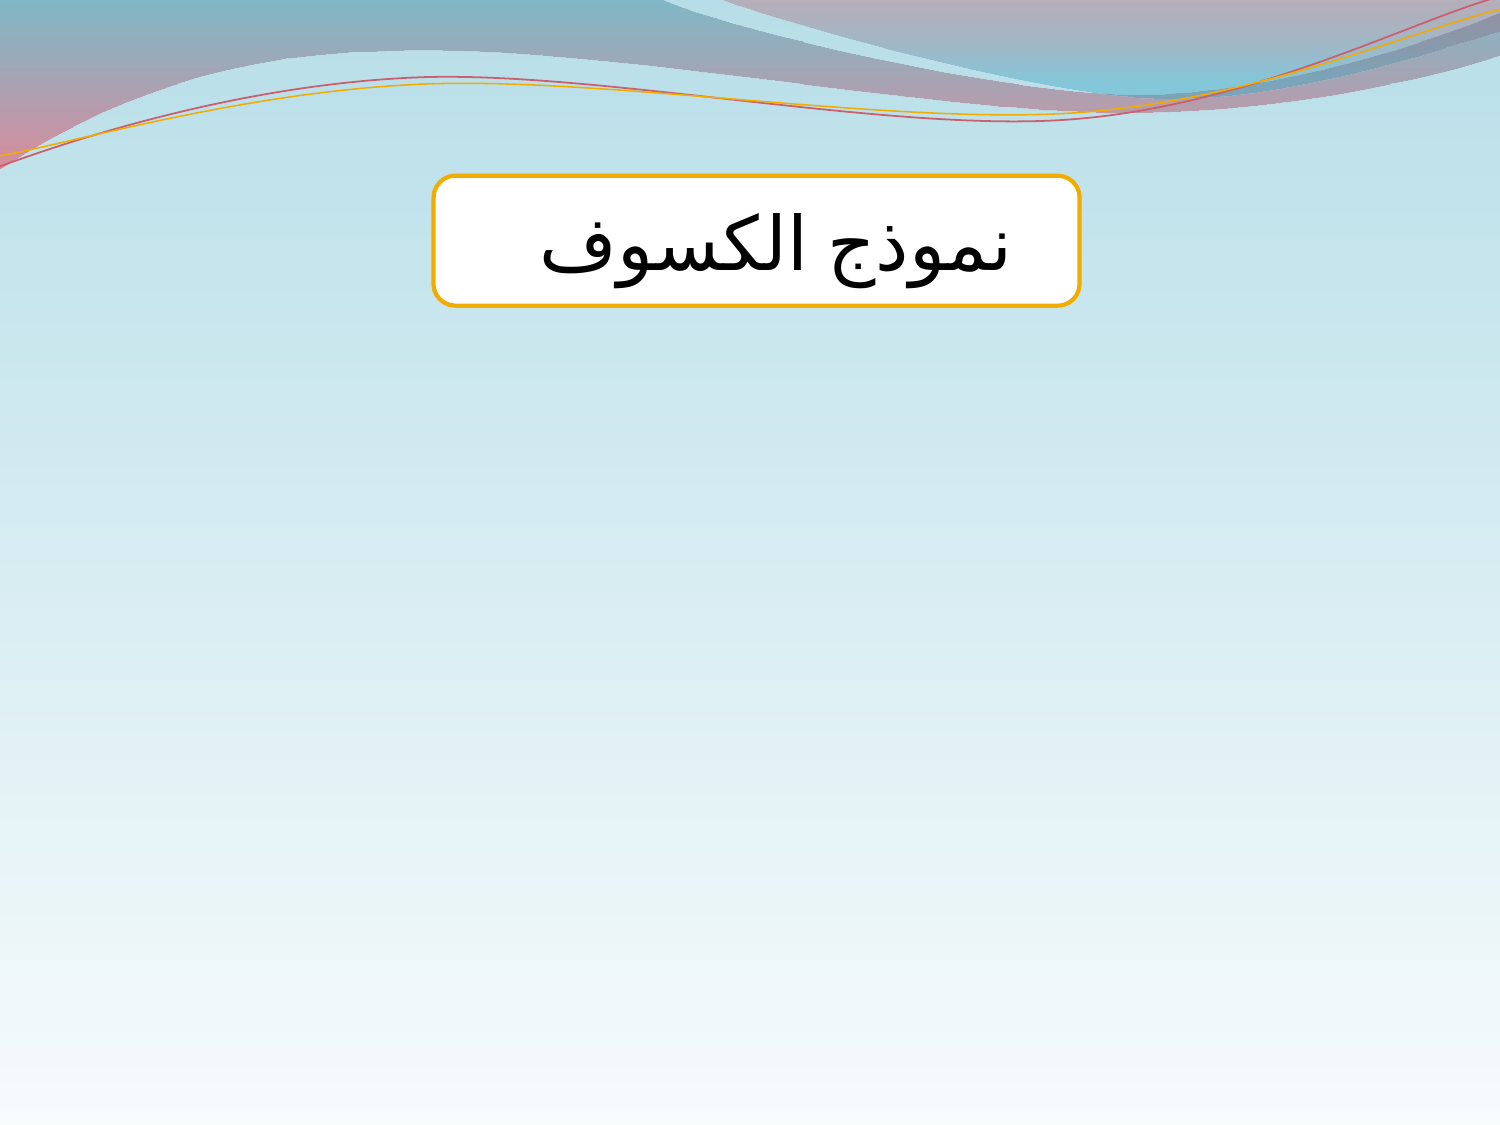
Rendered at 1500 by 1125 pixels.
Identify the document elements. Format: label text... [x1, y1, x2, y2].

text_box نموذج الكسوف [431, 173, 1082, 308]
